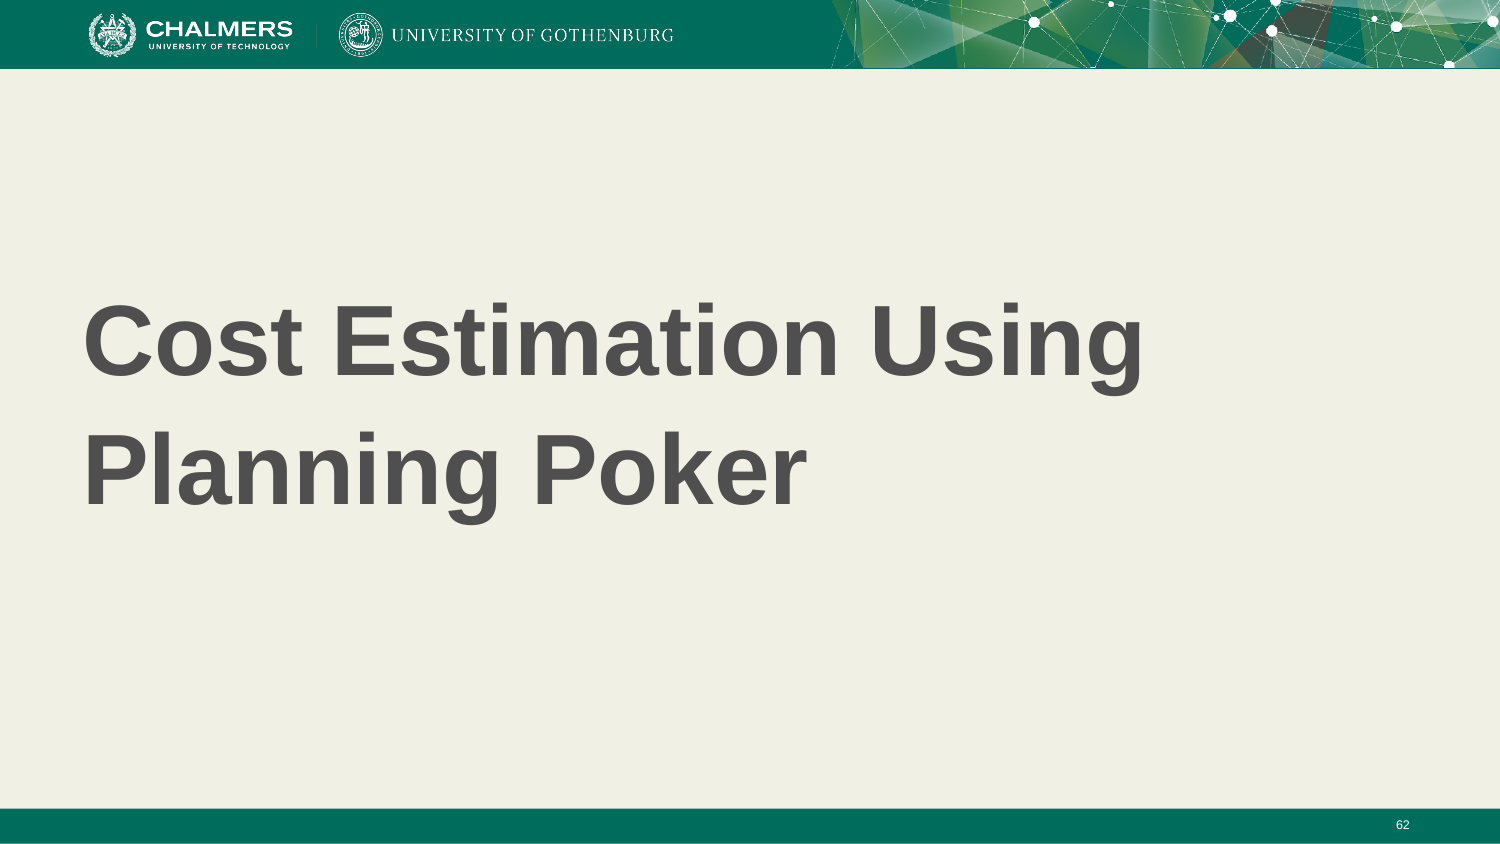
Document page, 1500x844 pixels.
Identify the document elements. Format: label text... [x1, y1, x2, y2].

picture [759, 0, 1500, 68]
picture [64, 0, 696, 85]
title Cost Estimation Using Planning Poker [67, 258, 1416, 368]
slide_number ‹#› [1074, 809, 1425, 844]
